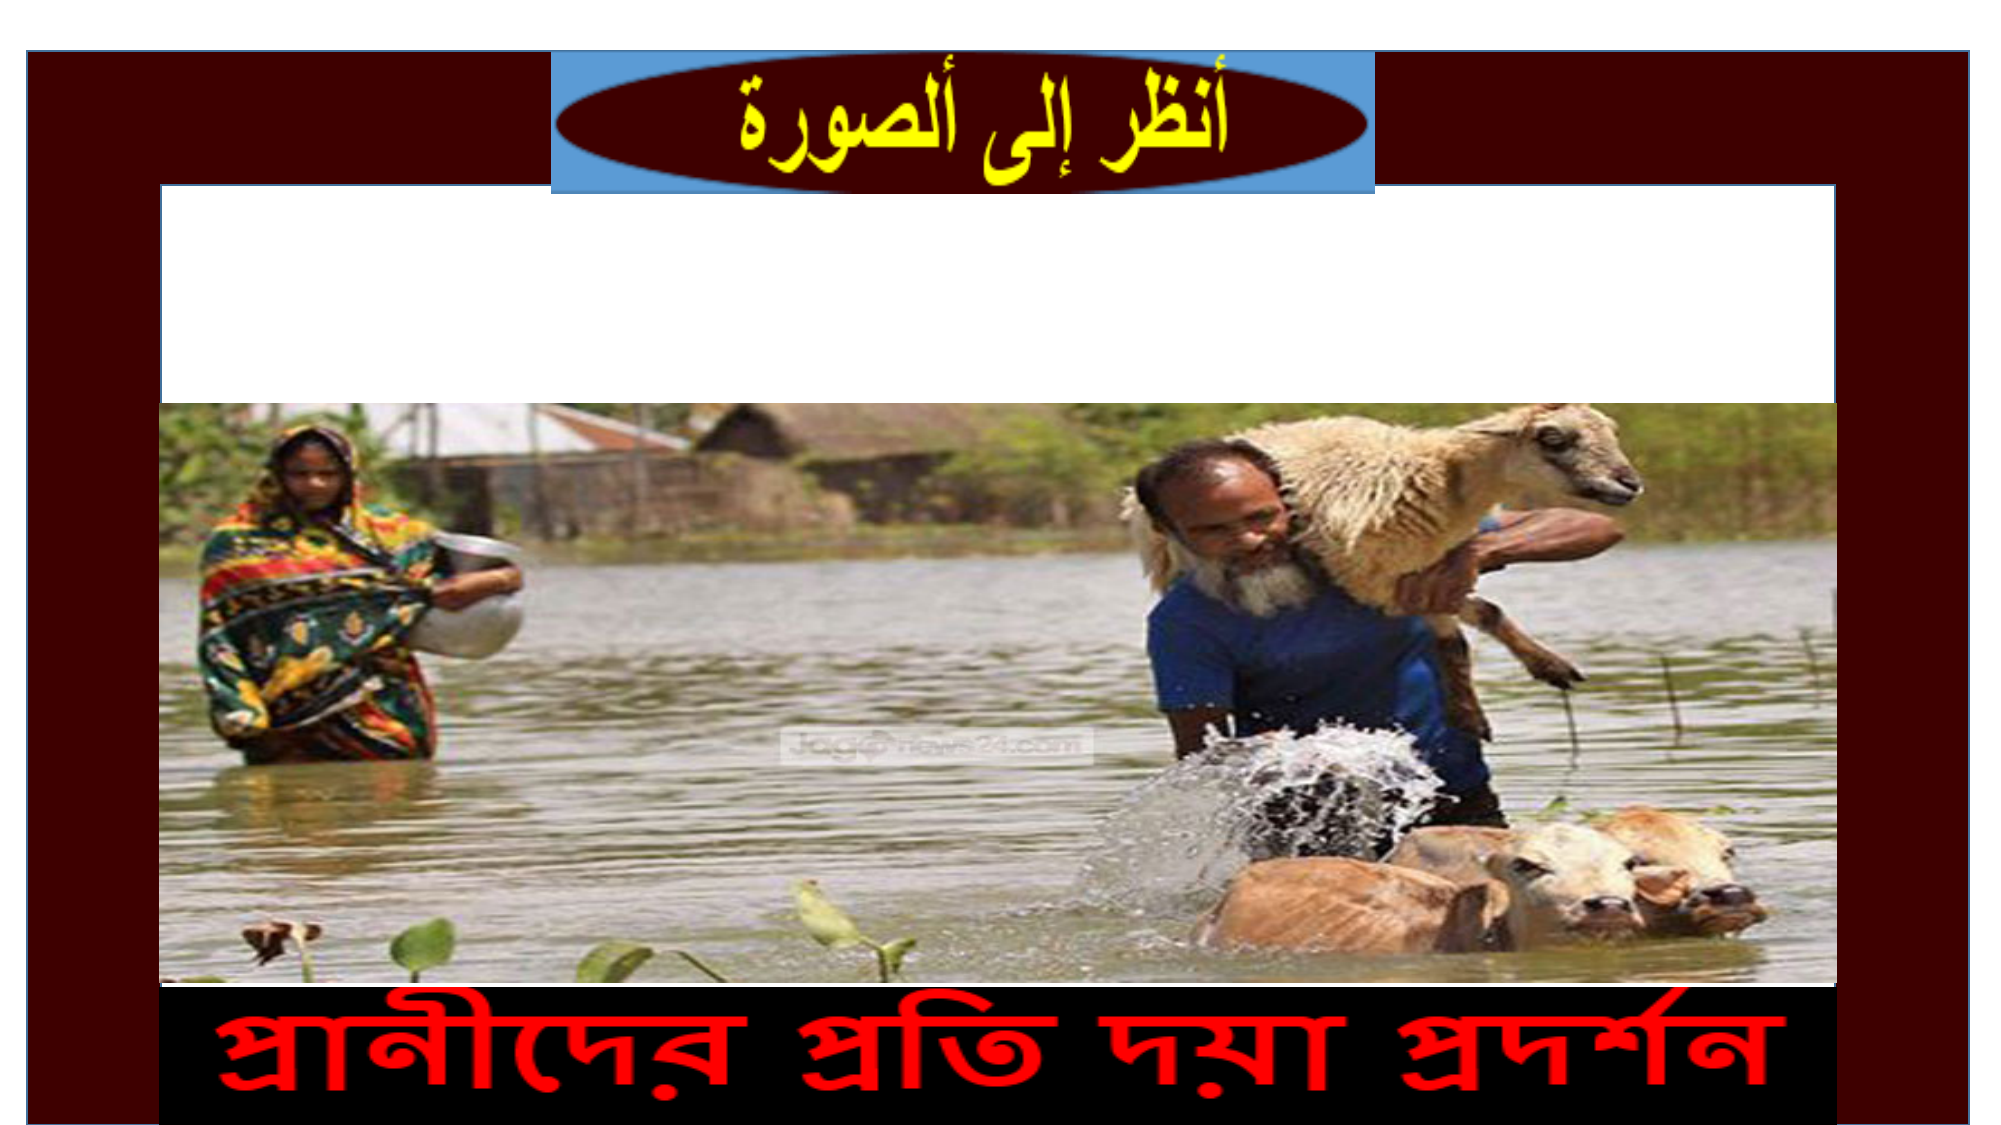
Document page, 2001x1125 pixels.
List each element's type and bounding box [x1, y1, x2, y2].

text_box [1375, 50, 1970, 1125]
text_box [26, 50, 551, 1125]
picture [159, 987, 1837, 1125]
picture [551, 50, 1375, 194]
picture [159, 403, 1837, 983]
